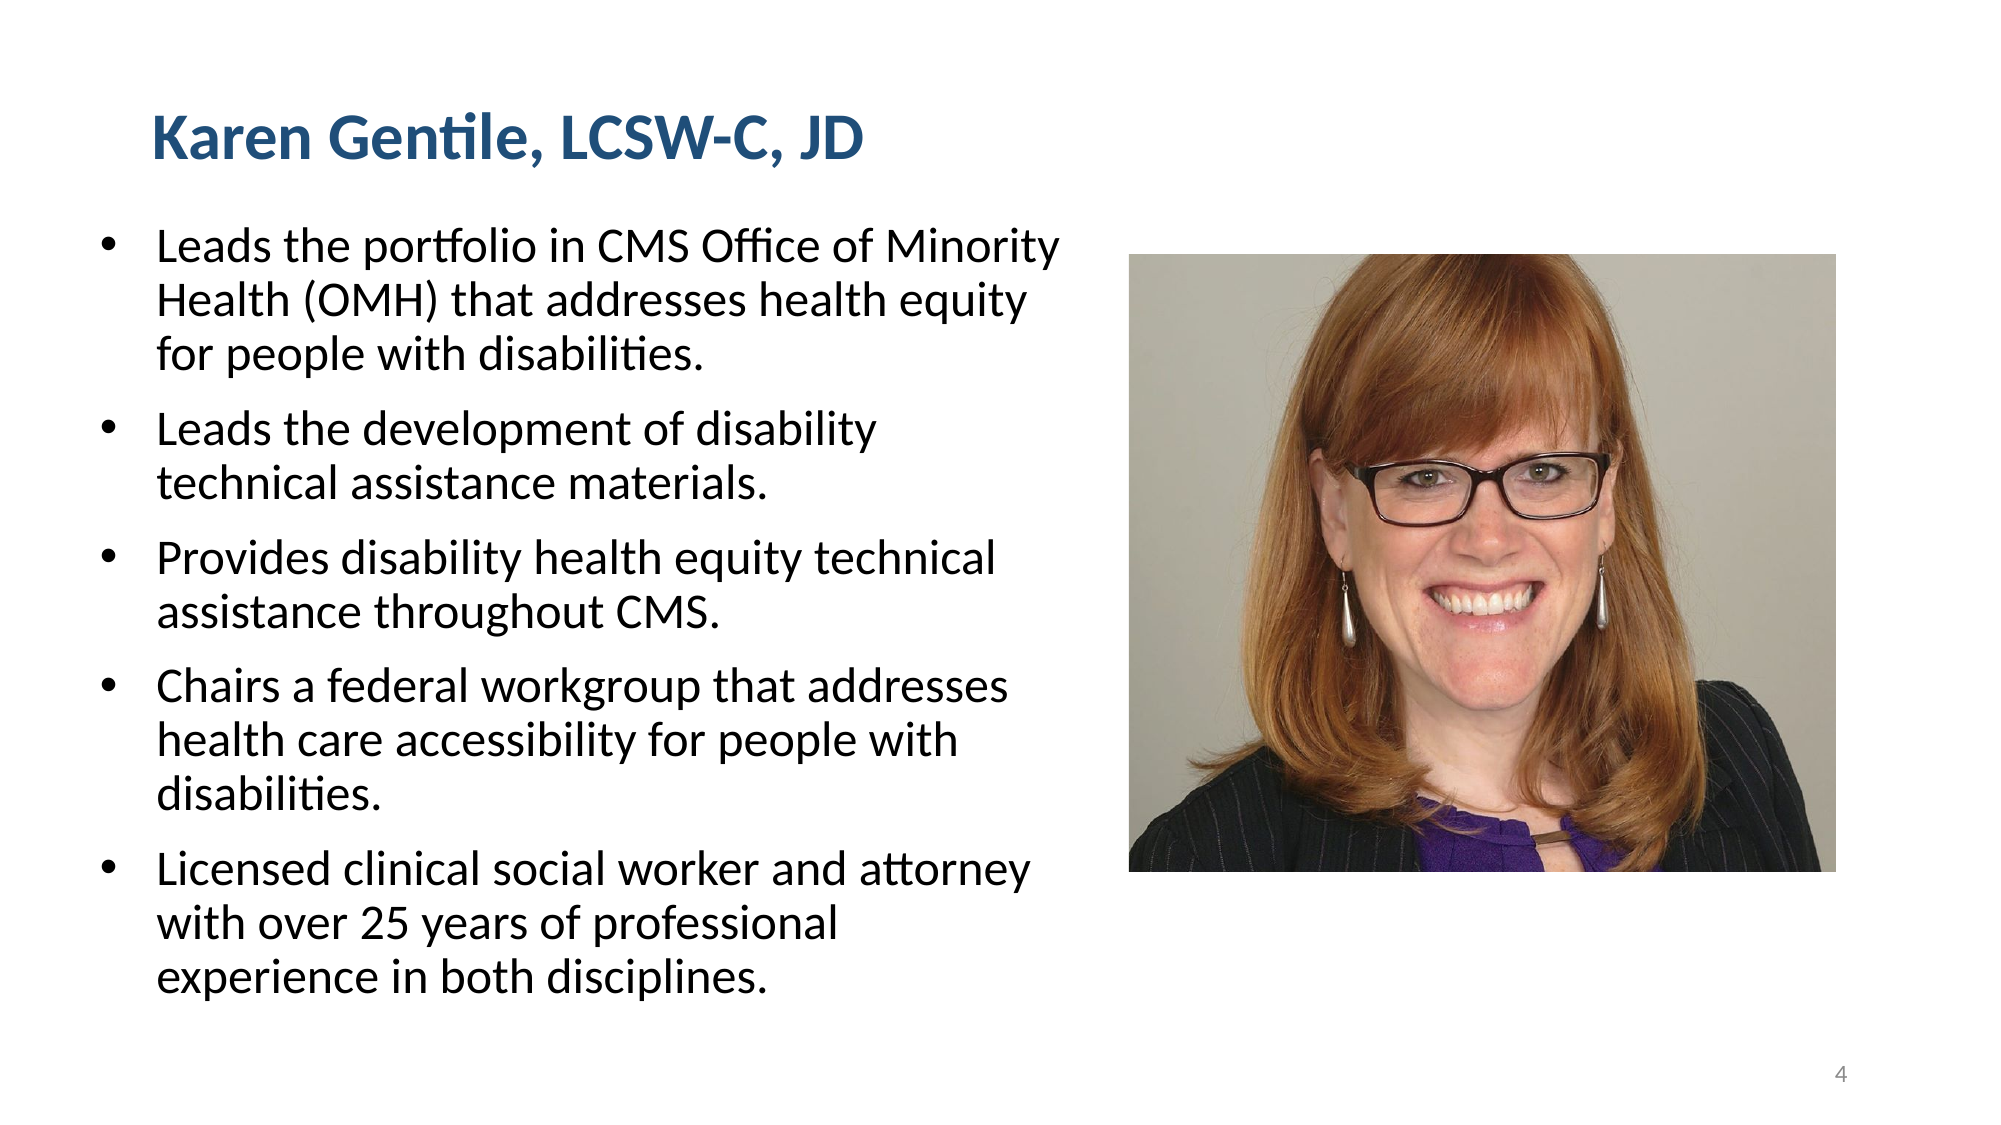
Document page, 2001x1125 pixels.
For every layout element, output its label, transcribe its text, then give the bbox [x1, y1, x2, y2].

title Karen Gentile, LCSW-C, JD [137, 75, 950, 182]
list Leads the portfolio in CMS Office of Minority Health (OMH) that addresses health equity for people with disabilities. Leads the development of disability technical assistance materials. Provides disability health equity technical assistance throughout CMS. Chairs a federal workgroup that addresses health care accessibility for people with disabilities. Licensed clinical social worker and attorney with over 25 years of professional experience in both disciplines. [84, 211, 1082, 1103]
picture [1128, 254, 1836, 872]
slide_number 4 [1412, 1042, 1863, 1103]
